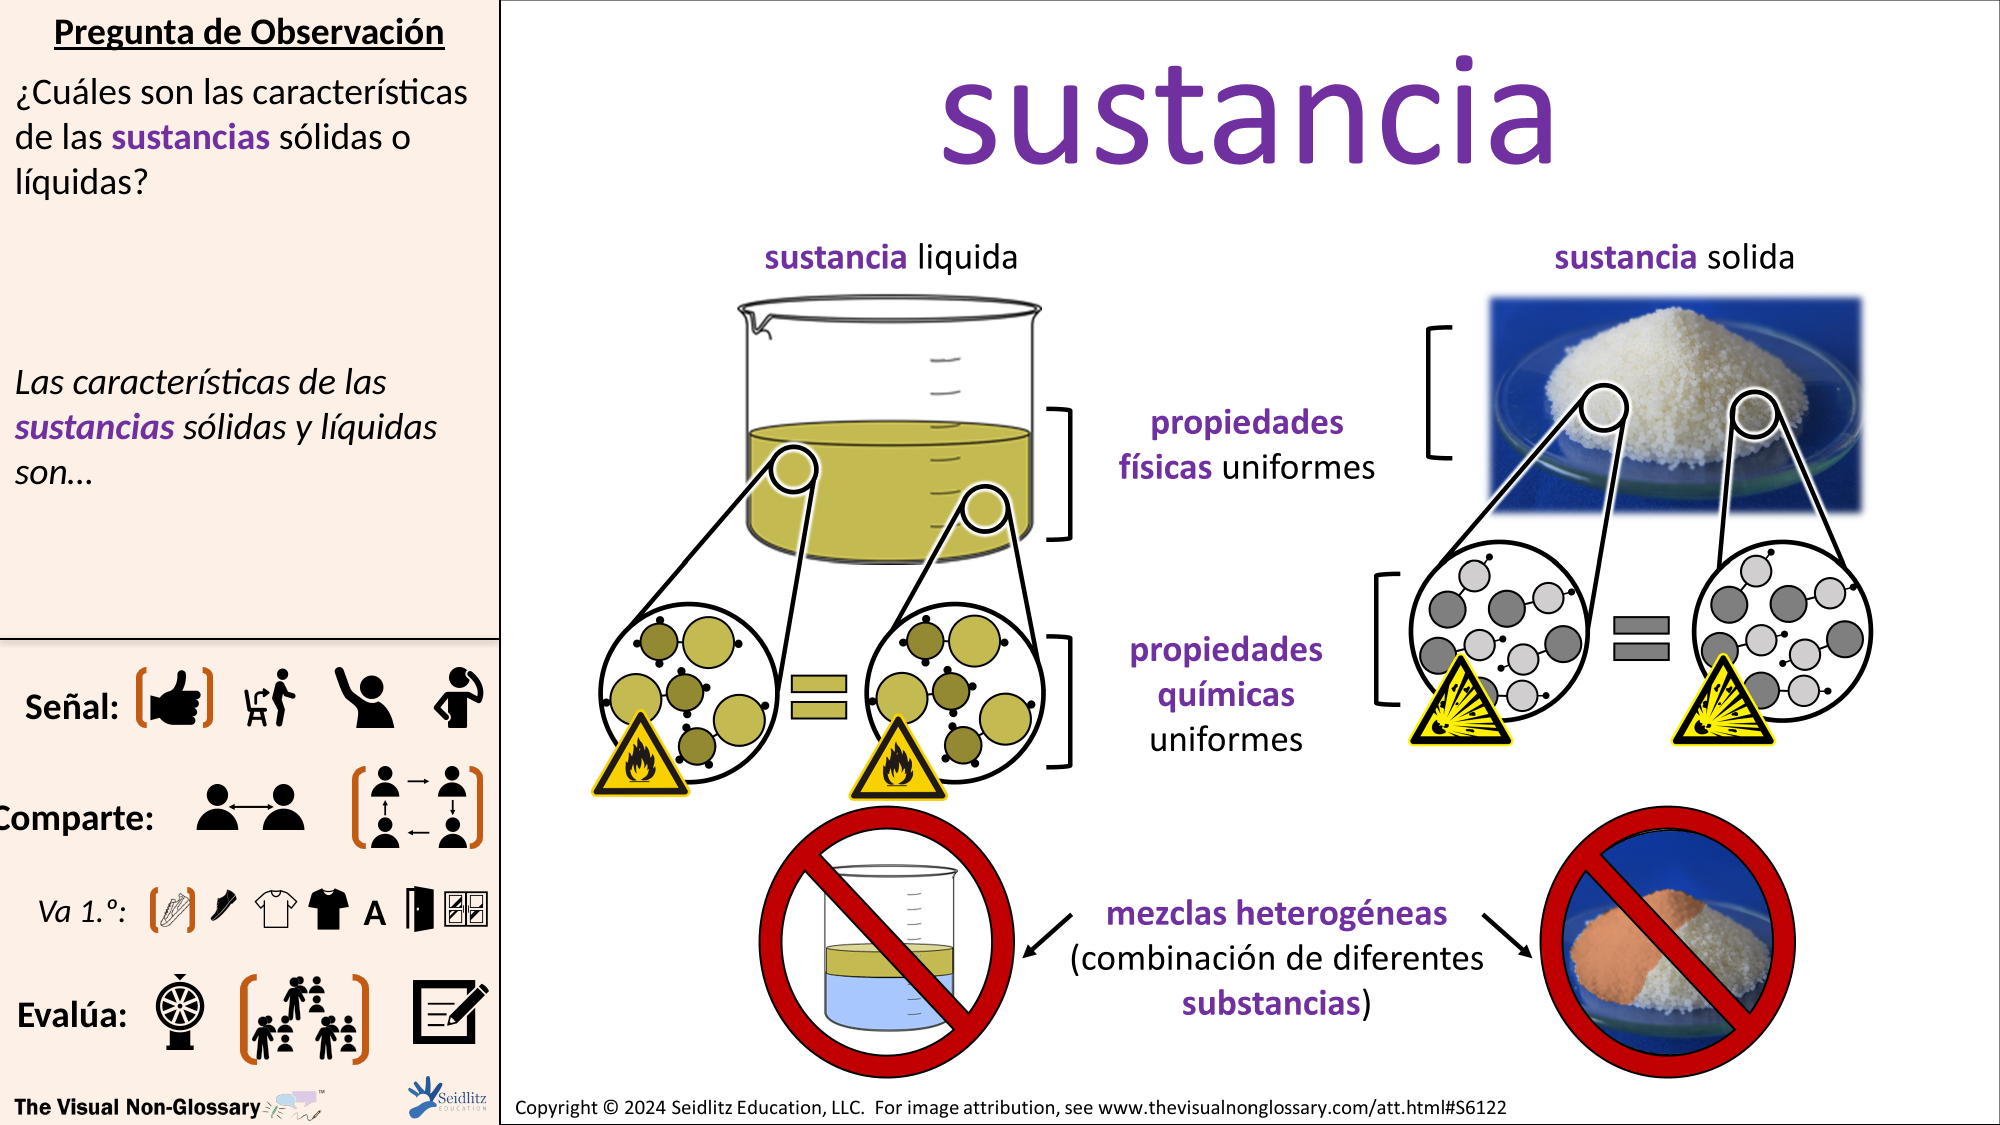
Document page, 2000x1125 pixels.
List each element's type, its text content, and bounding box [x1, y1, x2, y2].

picture [334, 667, 395, 728]
text_box Va 1.º: [22, 881, 143, 937]
text_box Evalúa: [2, 982, 137, 1043]
text_box ¿Cuáles son las características de las sustancias sólidas o líquidas? [0, 59, 494, 210]
text_box Las características de las sustancias sólidas y líquidas son… [0, 349, 494, 500]
text_box Pregunta de Observación [39, 0, 460, 59]
picture [352, 766, 484, 850]
picture [149, 886, 196, 934]
picture [428, 667, 490, 728]
picture [136, 667, 214, 728]
picture [239, 974, 370, 1066]
picture [253, 886, 299, 932]
picture [202, 886, 241, 925]
picture [413, 974, 490, 1051]
text_box Comparte: [0, 785, 170, 846]
picture [499, 0, 2000, 1125]
picture [194, 784, 307, 830]
picture [239, 667, 301, 728]
picture [305, 886, 352, 932]
picture [403, 1073, 495, 1125]
text_box A [348, 880, 402, 941]
picture [0, 1084, 328, 1125]
text_box Señal: [10, 674, 135, 735]
picture [142, 974, 218, 1051]
picture [397, 886, 490, 932]
